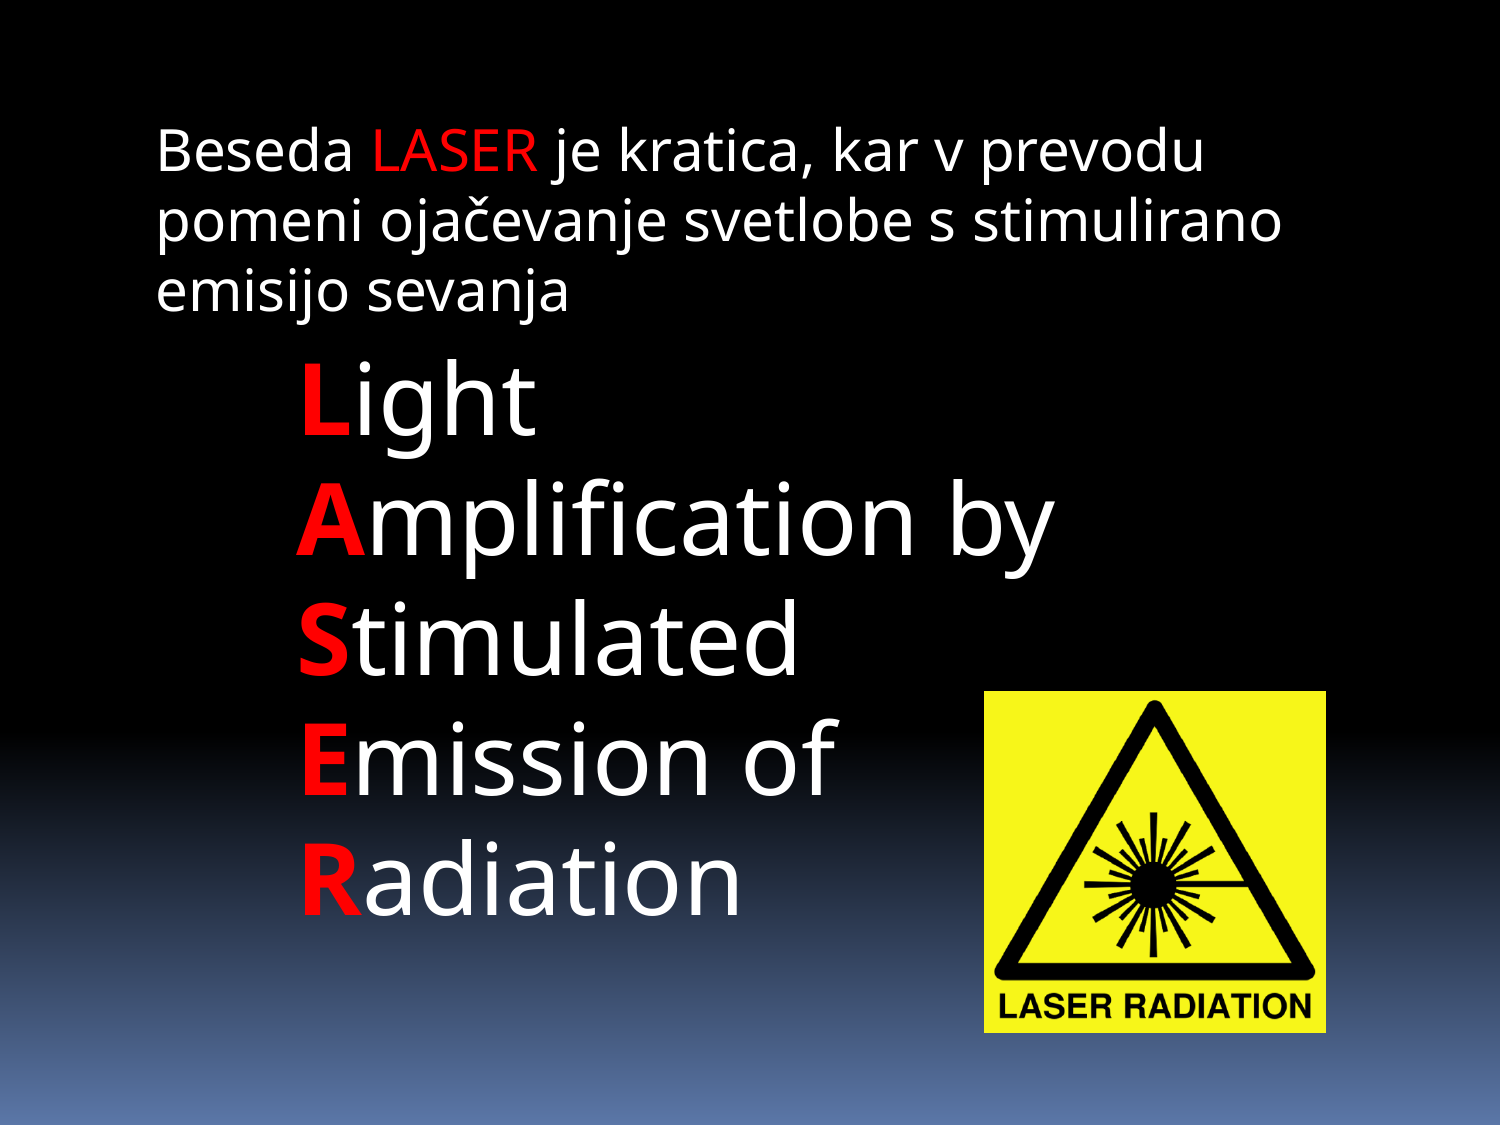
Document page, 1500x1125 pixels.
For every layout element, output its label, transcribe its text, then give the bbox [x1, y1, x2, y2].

text_box Light Amplification by Stimulated Emission of Radiation [281, 328, 1161, 943]
picture [983, 690, 1326, 1033]
text_box Beseda LASER je kratica, kar v prevodu pomeni ojačevanje svetlobe s stimulirano emisijo sevanja [140, 105, 1395, 331]
